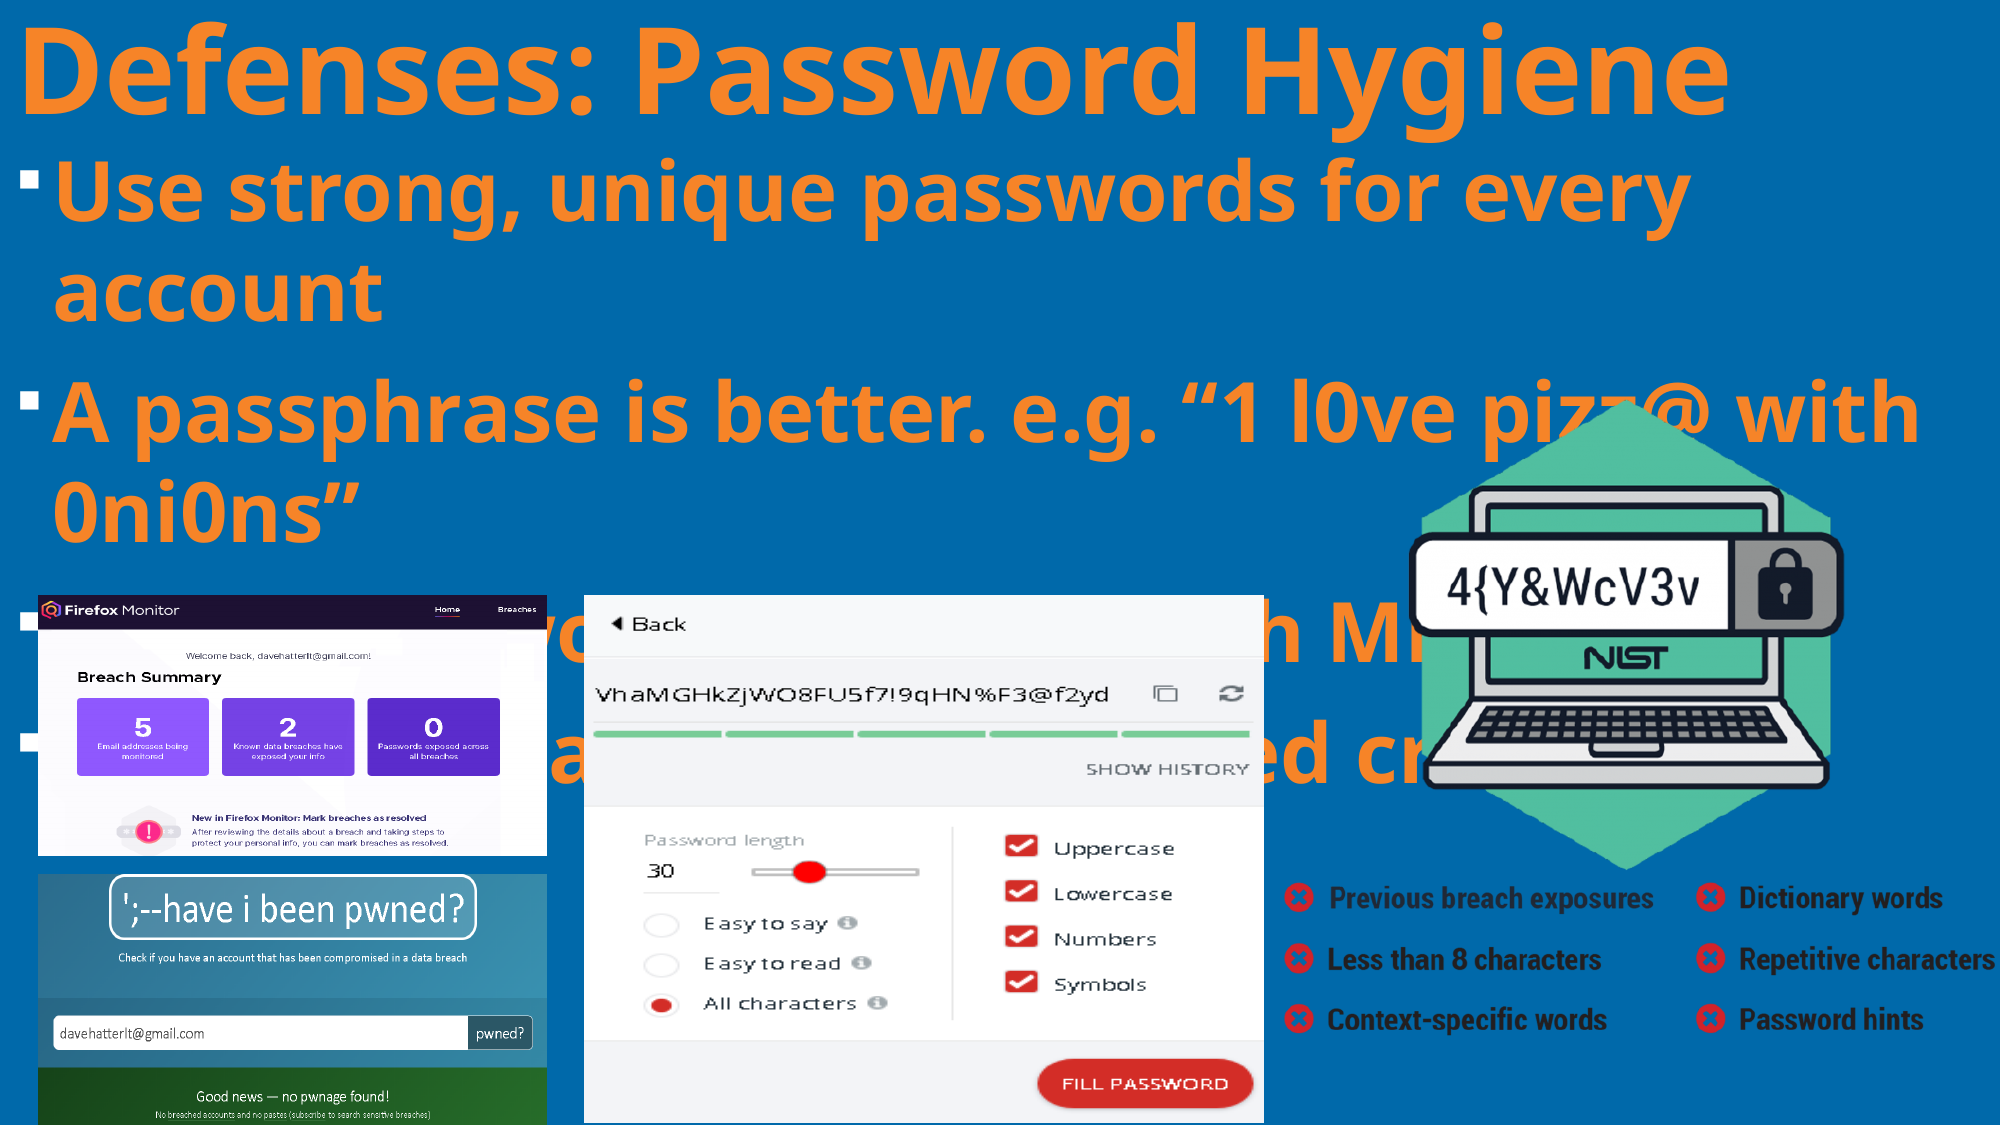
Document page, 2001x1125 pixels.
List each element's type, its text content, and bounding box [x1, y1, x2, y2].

picture [583, 595, 1264, 1123]
picture [1273, 388, 2000, 1048]
picture [38, 874, 548, 1125]
picture [38, 595, 548, 856]
text_box Defenses: Password Hygiene [0, 2, 2000, 130]
text_box Use strong, unique passwords for every account A passphrase is better. e.g. “1 l0ve pizz@ with 0ni0ns” Use a password manager with MFA. Check the Dark Web for leaked creds [0, 130, 2000, 404]
